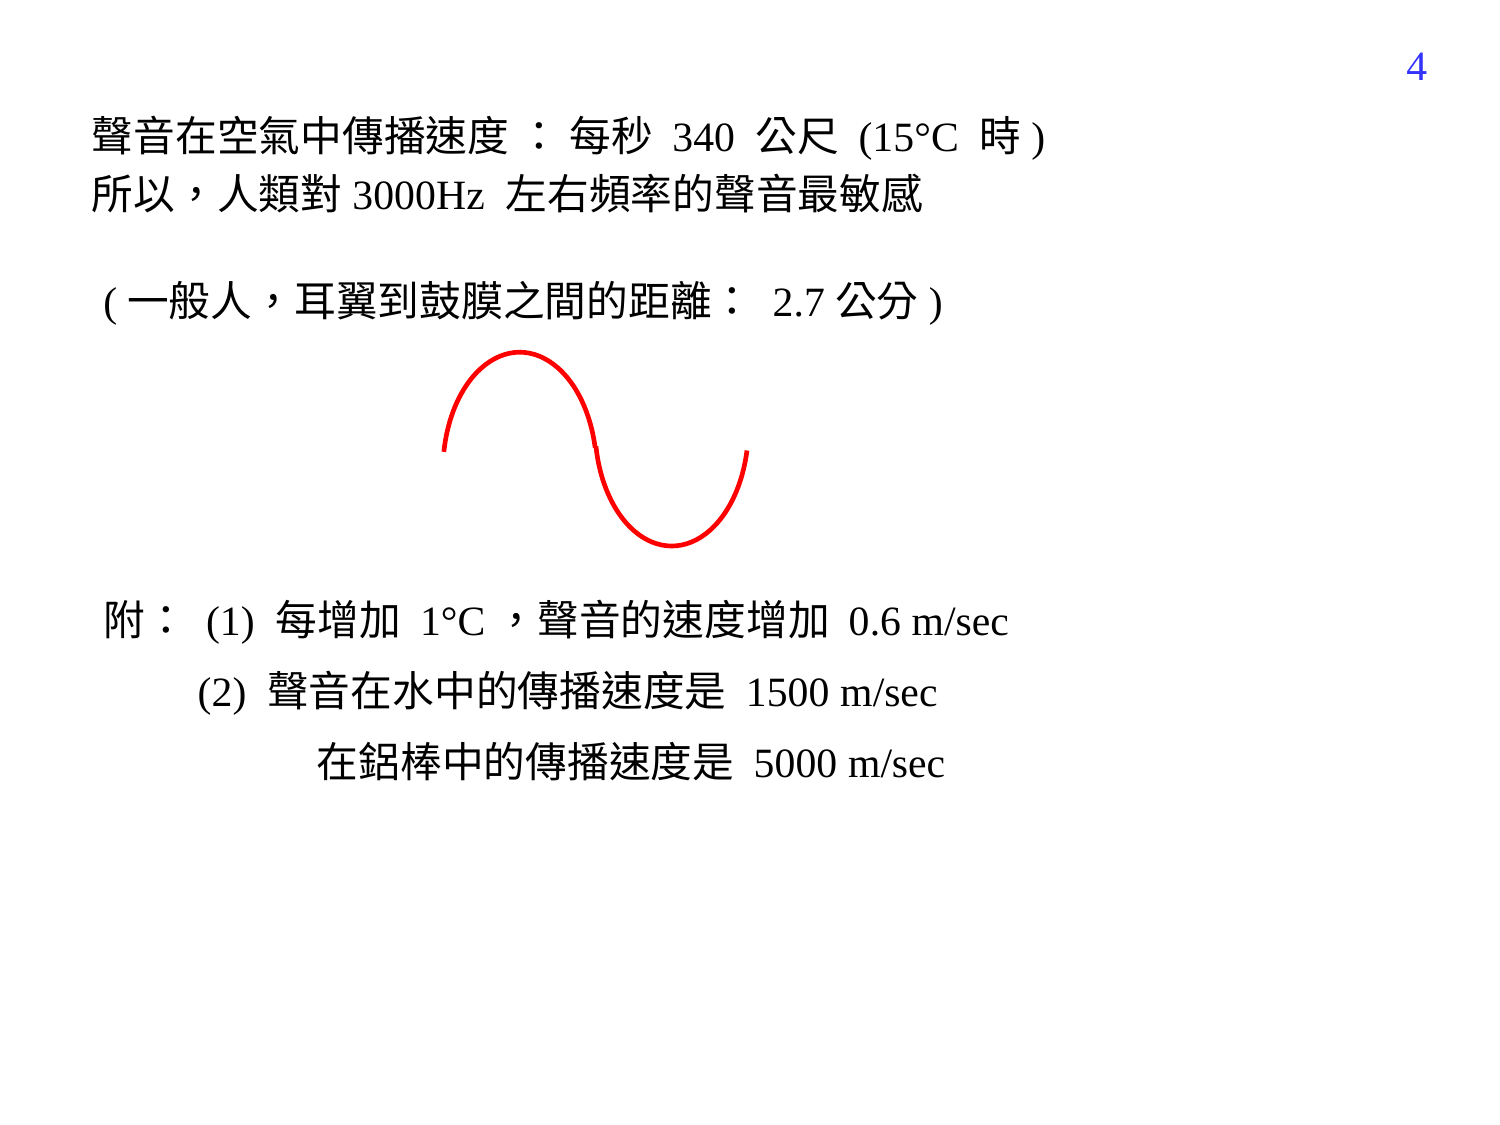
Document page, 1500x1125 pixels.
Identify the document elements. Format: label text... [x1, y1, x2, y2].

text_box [442, 309, 749, 589]
text_box 附： (1) 每增加 1°C，聲音的速度增加 0.6 m/sec (2) 聲音在水中的傳播速度是 1500 m/sec 在鋁棒中的傳播速度是 5000 m/sec [88, 586, 1128, 793]
text_box (一般人，耳翼到鼓膜之間的距離： 2.7公分) [88, 267, 1117, 332]
list 聲音在空氣中傳播速度 ： 每秒 340 公尺 (15°C 時) 所以，人類對3000Hz 左右頻率的聲音最敏感 [76, 101, 1421, 244]
slide_number 236 [1092, 30, 1443, 110]
